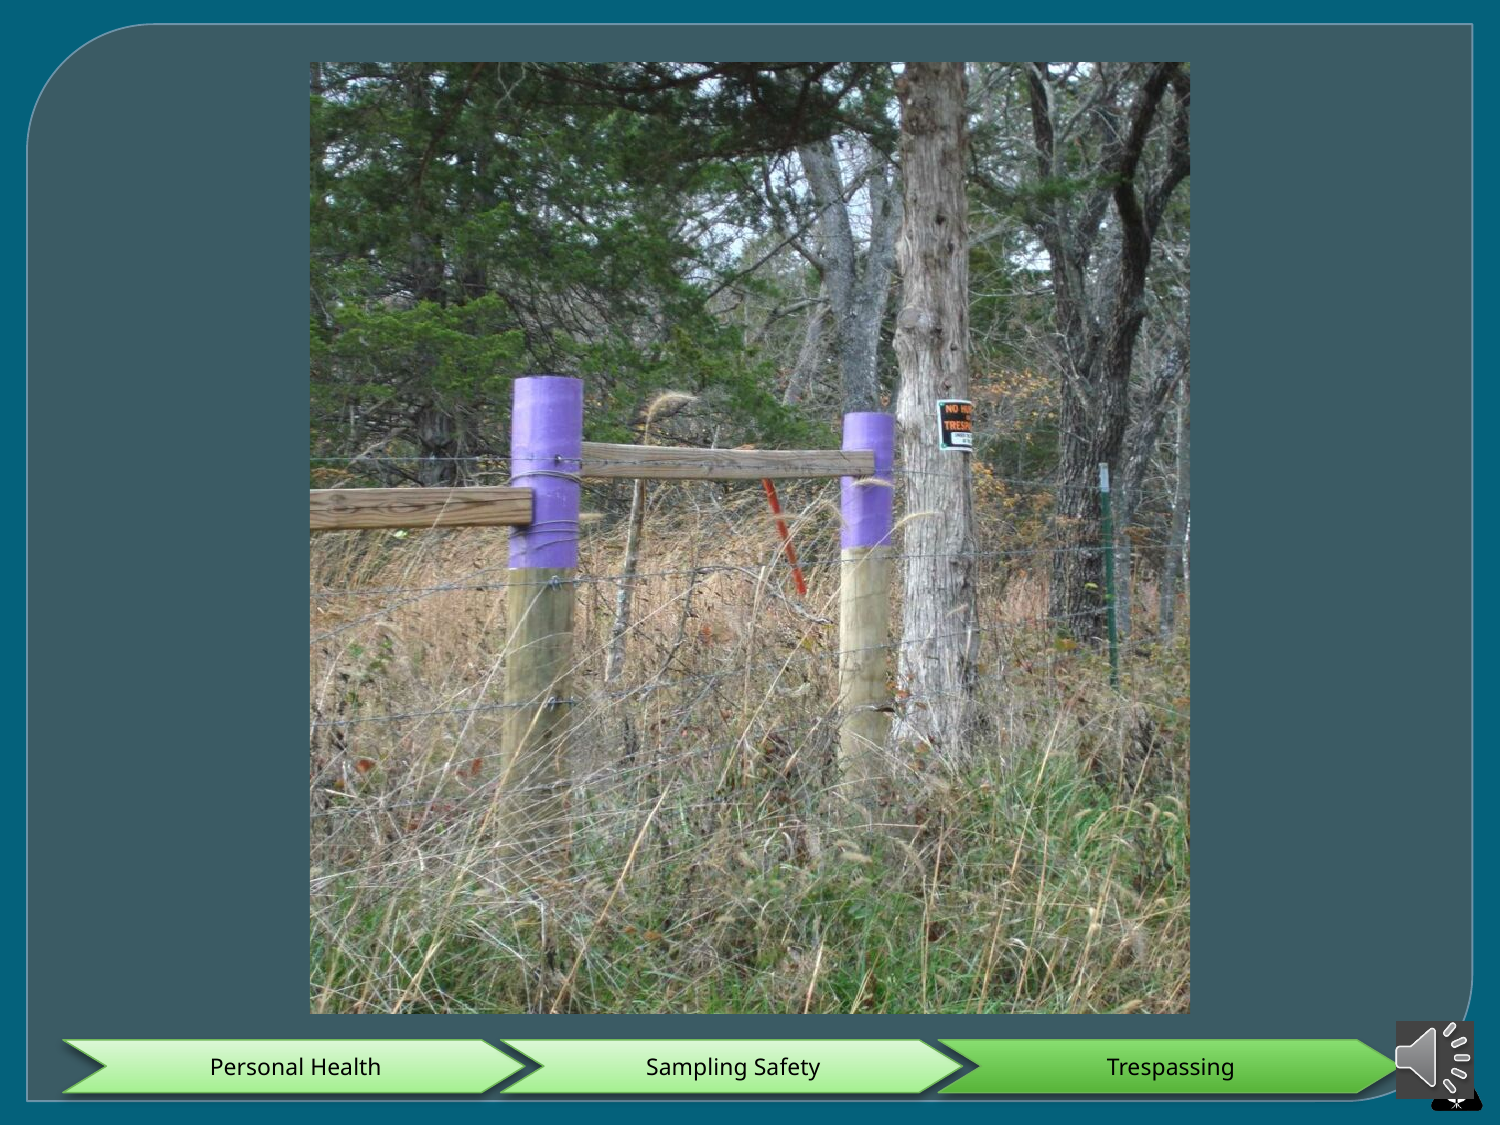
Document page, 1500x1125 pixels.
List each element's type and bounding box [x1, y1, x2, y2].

picture [309, 62, 1191, 1014]
picture [1394, 1019, 1482, 1110]
text_box [62, 1039, 1387, 1093]
